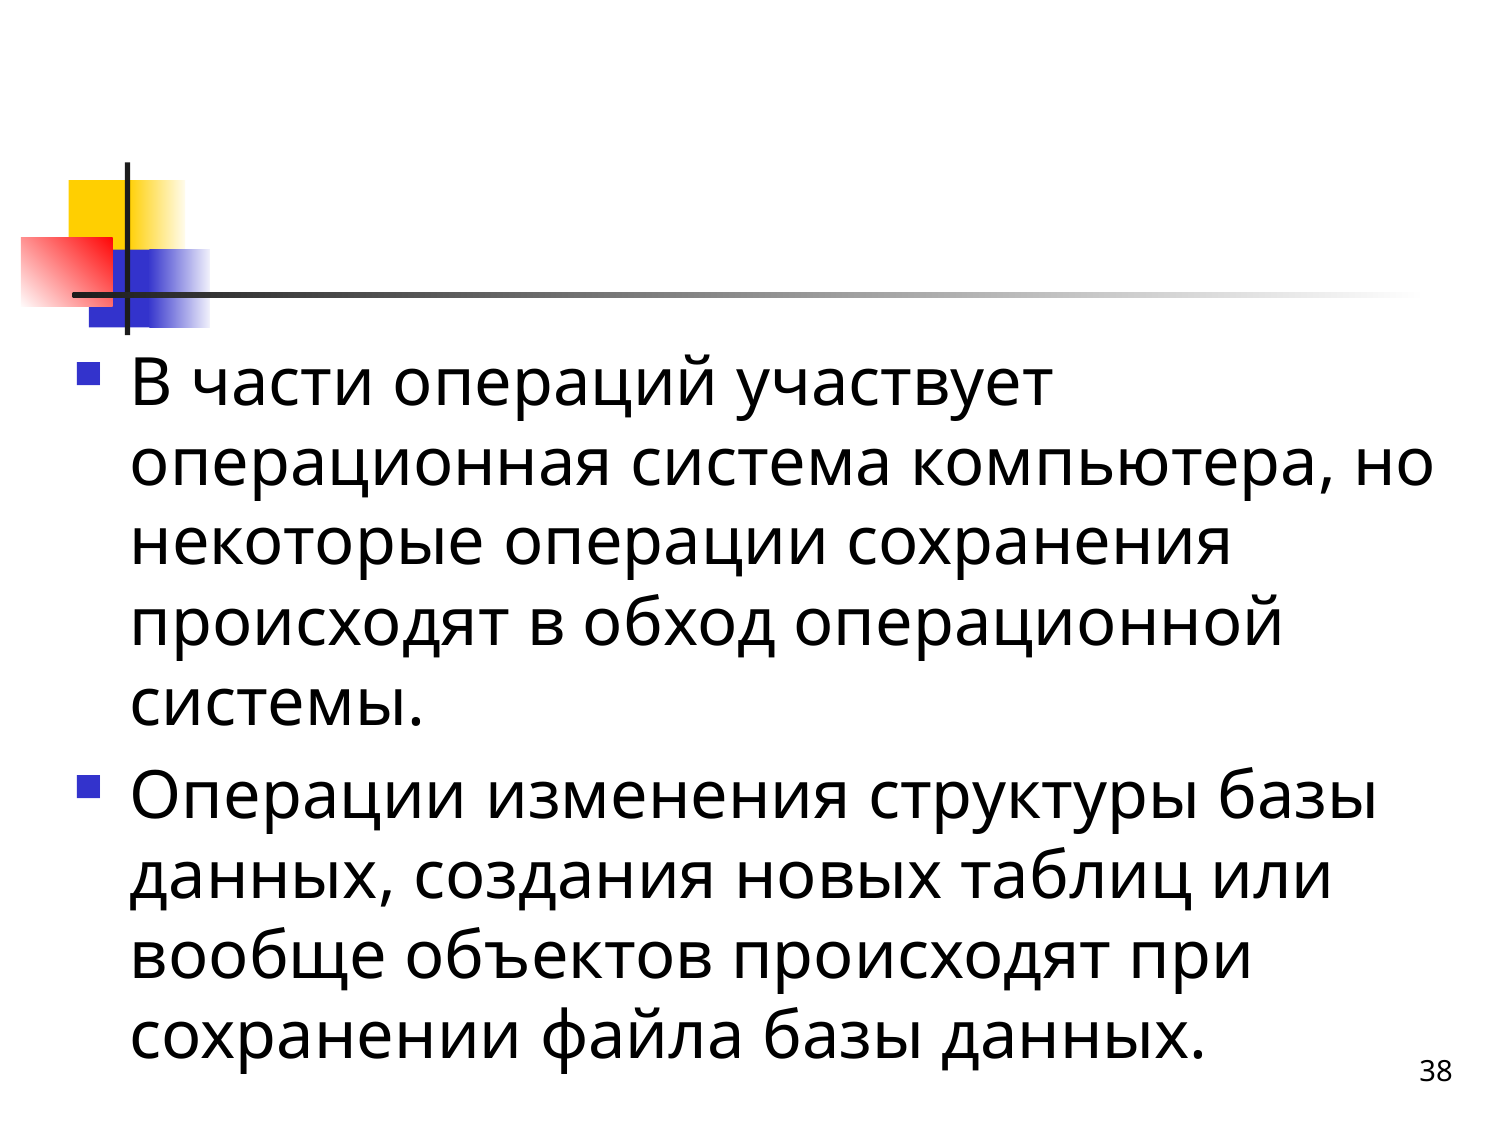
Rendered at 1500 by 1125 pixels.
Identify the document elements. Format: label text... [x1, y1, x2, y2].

list В части операций участвует операционная система компьютера, но некоторые операции сохранения происходят в обход операционной системы. Операции изменения структуры базы данных, создания новых таблиц или вообще объектов происходят при сохранении файла базы данных. [58, 331, 1469, 1006]
slide_number 38 [1154, 1023, 1468, 1100]
